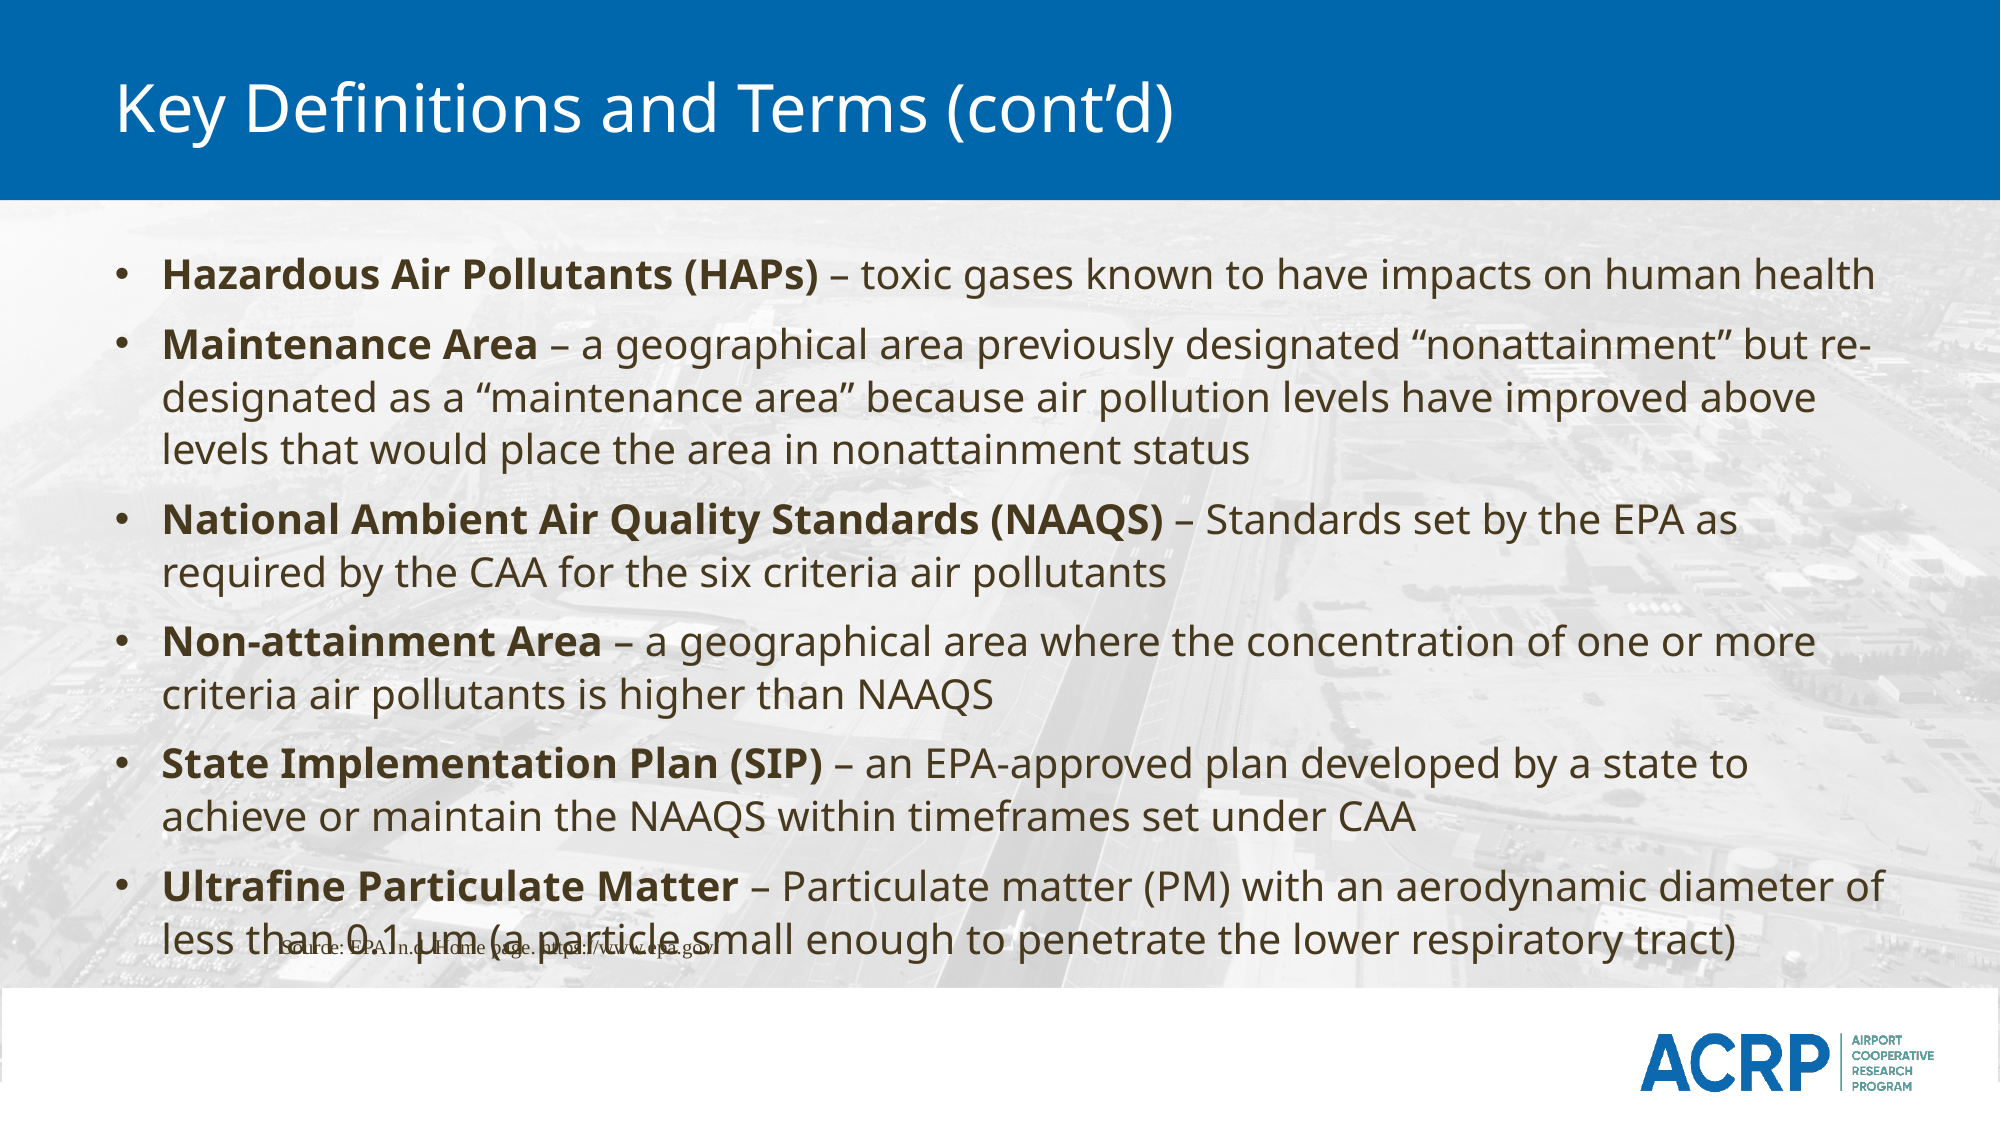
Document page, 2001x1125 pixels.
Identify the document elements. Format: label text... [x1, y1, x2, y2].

text_box Source: EPA. n.d. Home page. https://www.epa.gov/ [266, 926, 2000, 991]
picture [1635, 1029, 1938, 1095]
title Key Definitions and Terms (cont’d) [99, 37, 1884, 176]
list Hazardous Air Pollutants (HAPs) – toxic gases known to have impacts on human health Maintenance Area – a geographical area previously designated “nonattainment” but re-designated as a “maintenance area” because air pollution levels have improved above levels that would place the area in nonattainment status National Ambient Air Quality Standards (NAAQS) – Standards set by the EPA as required by the CAA for the six criteria air pollutants Non-attainment Area – a geographical area where the concentration of one or more criteria air pollutants is higher than NAAQS State Implementation Plan (SIP) – an EPA-approved plan developed by a state to achieve or maintain the NAAQS within timeframes set under CAA Ultrafine Particulate Matter – Particulate matter (PM) with an aerodynamic diameter of less than 0.1 µm (a particle small enough to penetrate the lower respiratory tract) [99, 237, 1901, 988]
